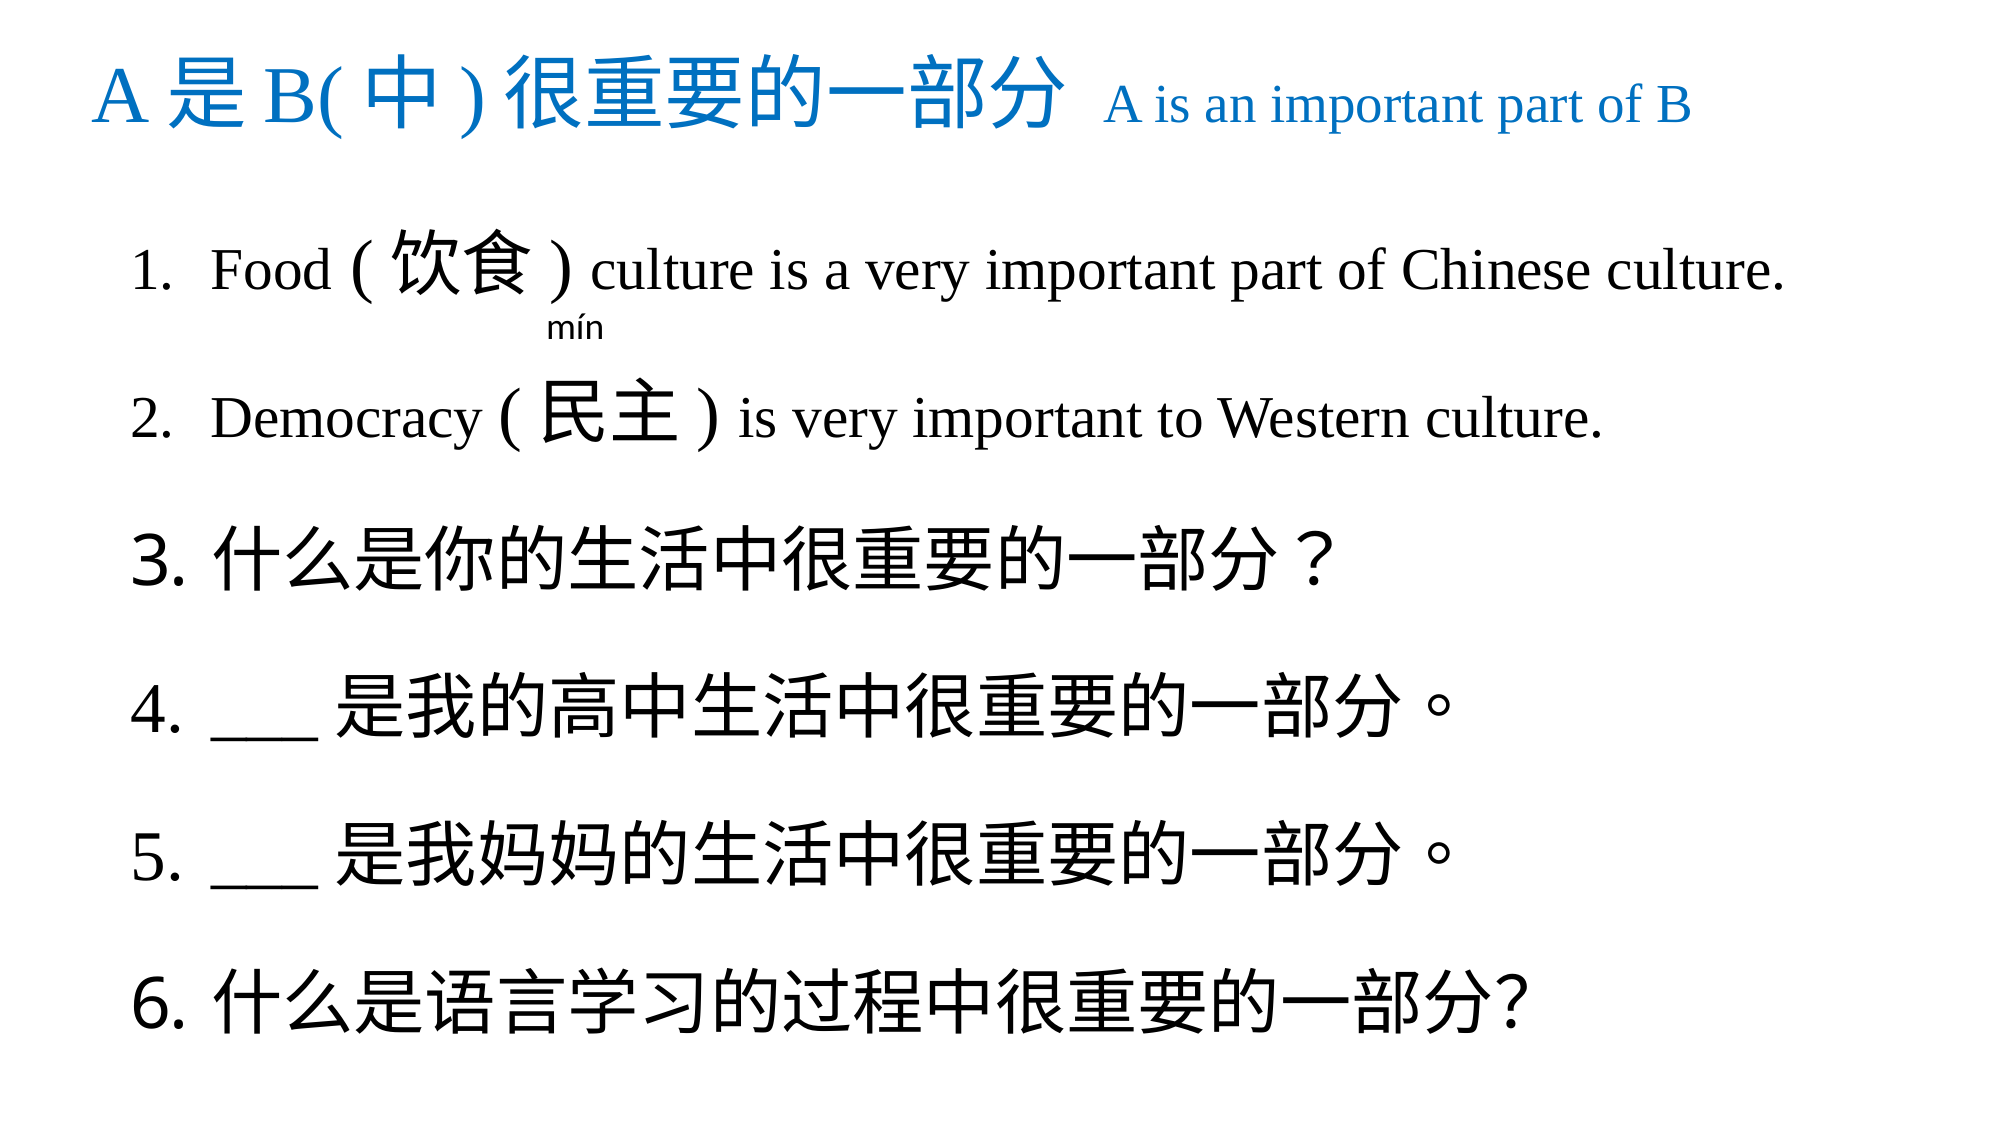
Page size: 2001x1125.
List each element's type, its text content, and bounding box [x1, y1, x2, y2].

list Food (饮食) culture is a very important part of Chinese culture. Democracy (民主) is very important to Western culture. 什么是你的生活中很重要的一部分？ ___是我的高中生活中很重要的一部分。 ___是我妈妈的生活中很重要的一部分。 什么是语言学习的过程中很重要的一部分？ [115, 167, 1965, 1053]
text_box mín [531, 294, 620, 355]
title A是B(中)很重要的一部分 A is an important part of B [76, 23, 1801, 169]
